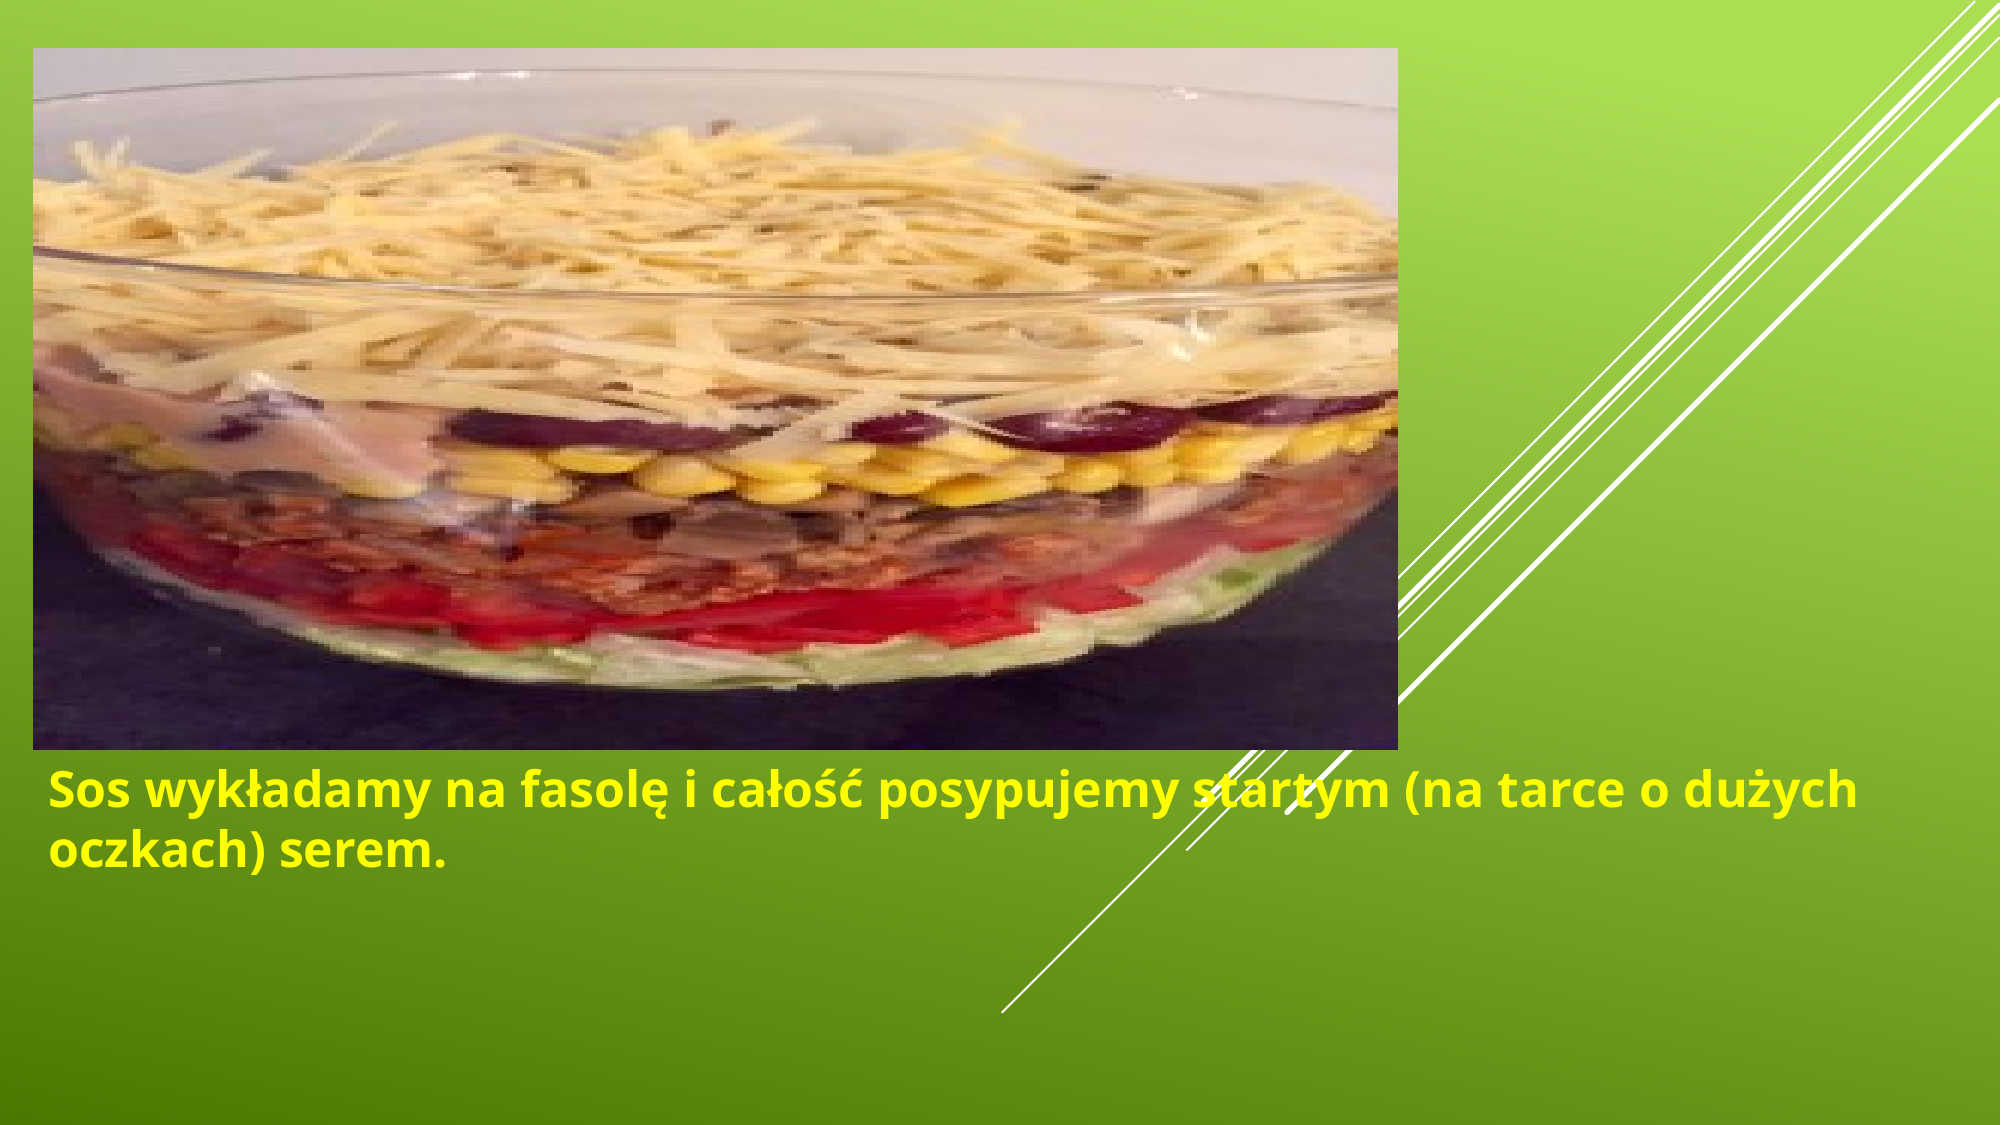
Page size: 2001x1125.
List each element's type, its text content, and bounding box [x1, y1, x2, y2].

picture [32, 48, 1399, 751]
subtitle Sos wykładamy na fasolę i całość posypujemy startym (na tarce o dużych oczkach) serem. [33, 750, 1957, 1053]
